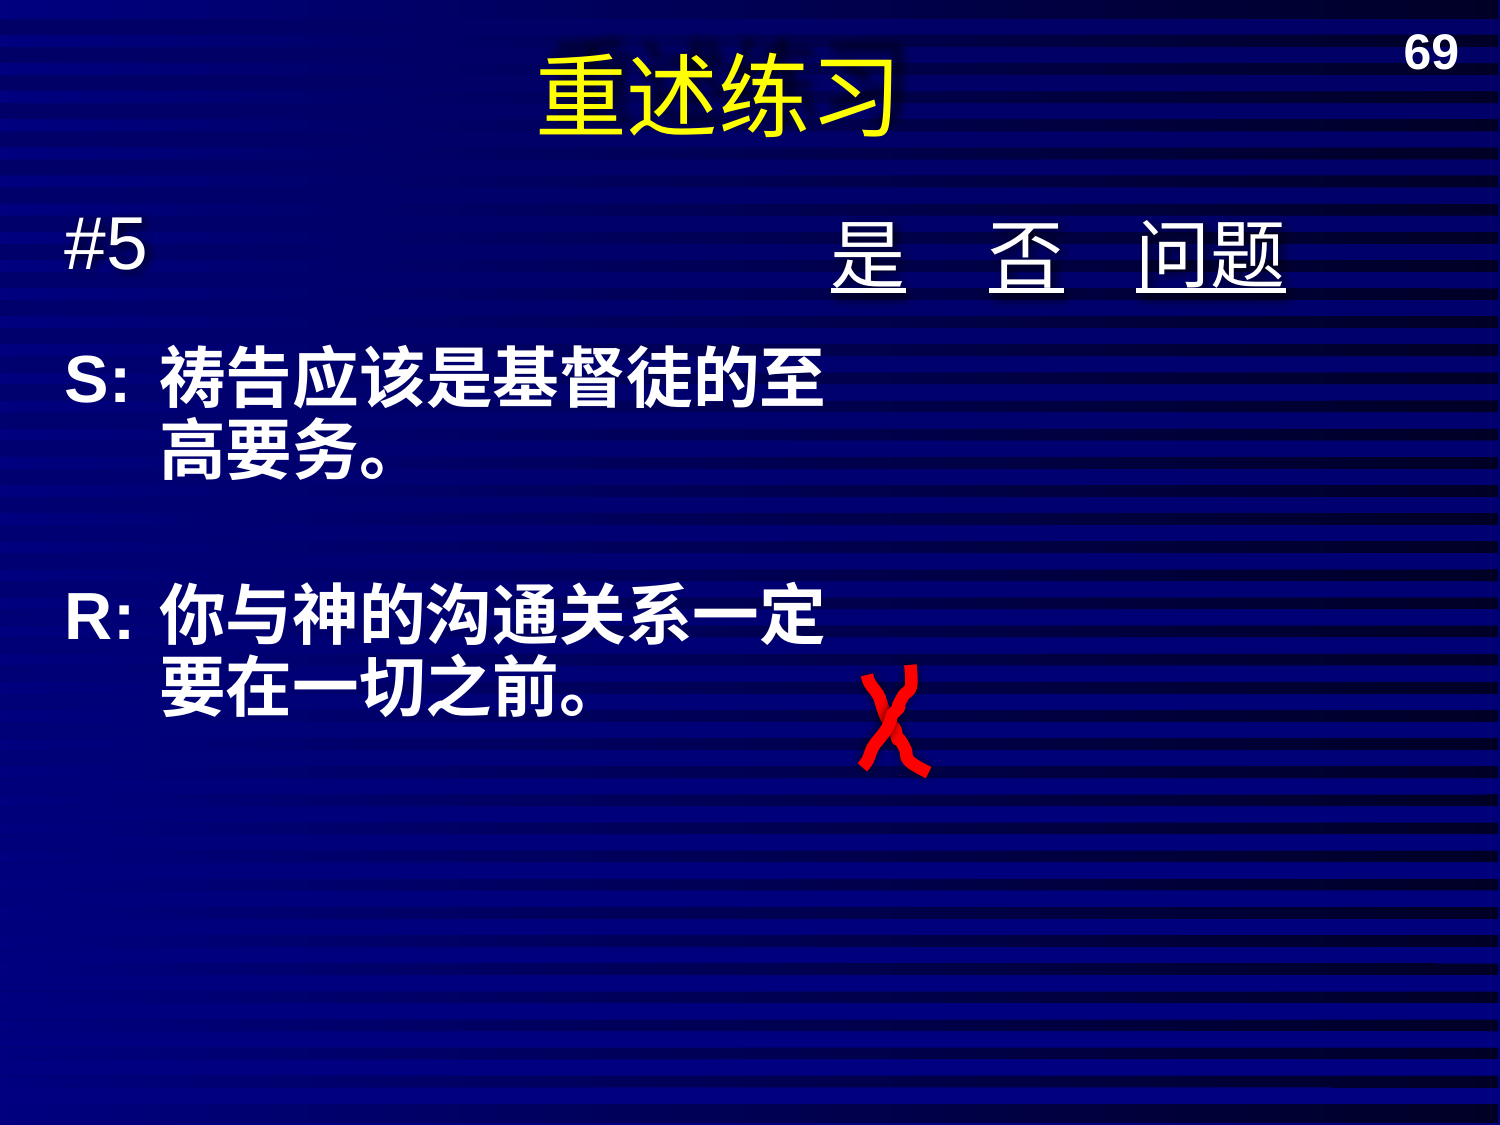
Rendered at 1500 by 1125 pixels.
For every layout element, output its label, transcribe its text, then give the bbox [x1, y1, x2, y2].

title 重述练习 [112, 0, 1325, 188]
list S: 祷告应该是基督徒的至高要务。 R: 你与神的沟通关系一定要在一切之前。 [50, 337, 863, 1013]
text_box 69 [1374, 12, 1488, 88]
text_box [837, 674, 936, 773]
text_box 否 [974, 199, 1113, 286]
text_box 问题 [1121, 199, 1500, 286]
text_box 是 [815, 199, 973, 286]
text_box #5 [50, 187, 238, 286]
